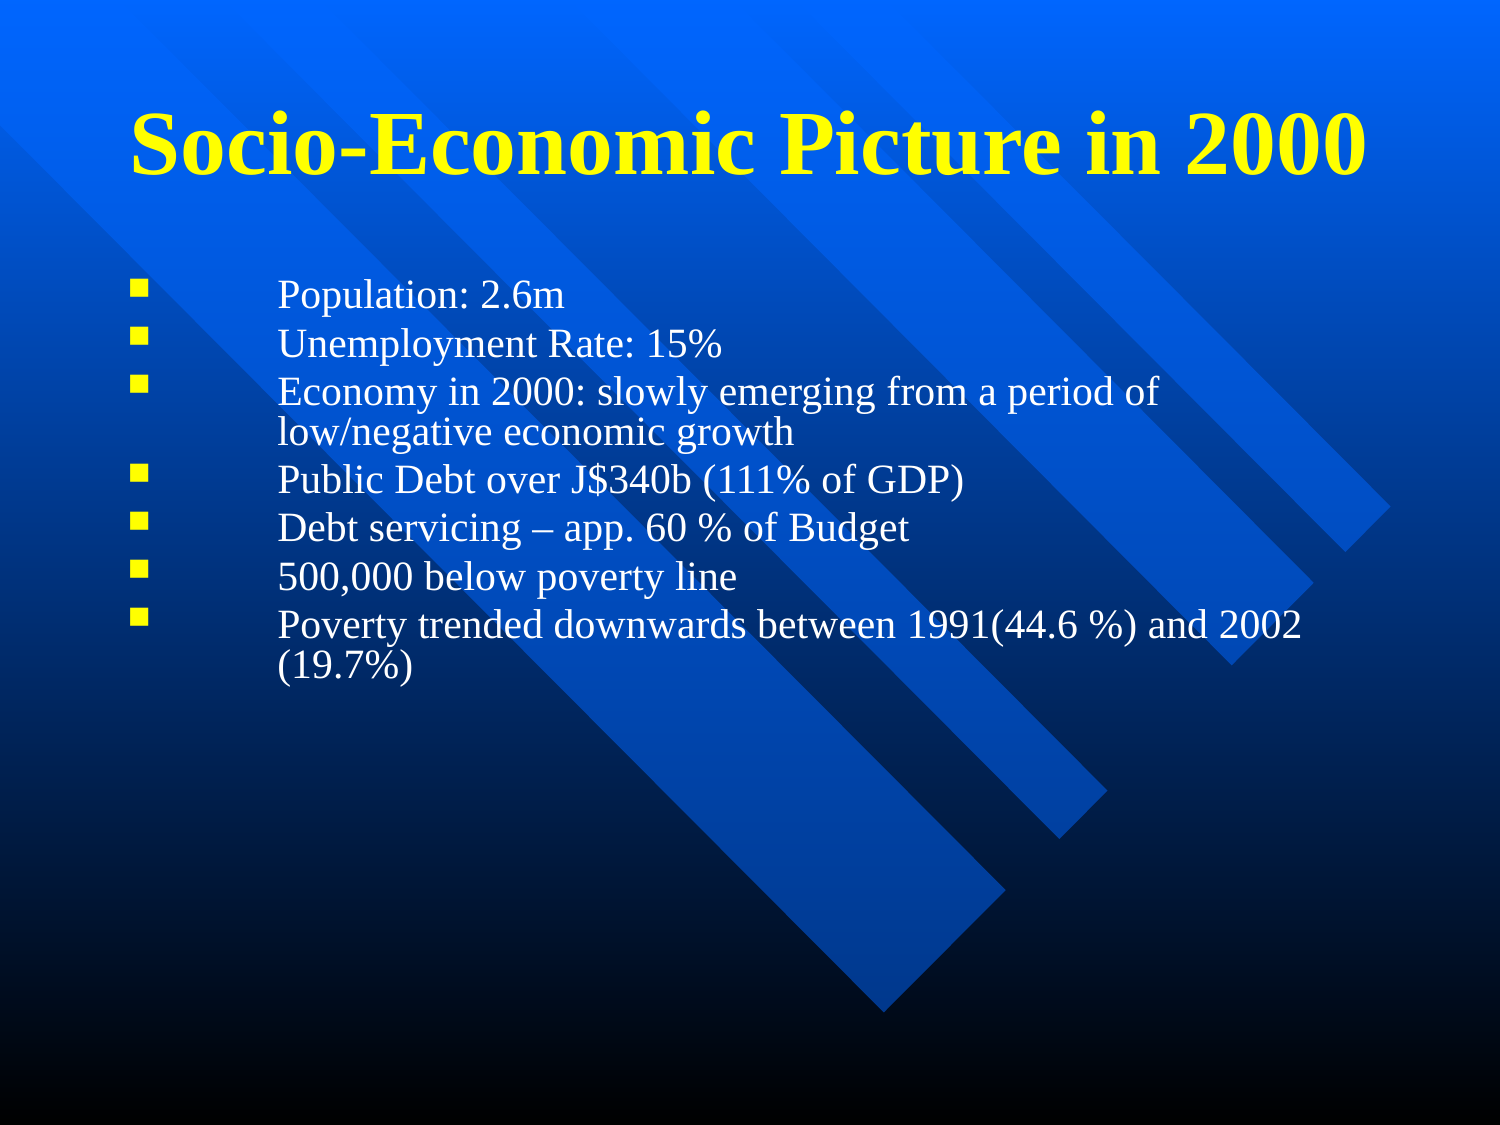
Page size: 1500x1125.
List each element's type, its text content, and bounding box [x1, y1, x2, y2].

title Socio-Economic Picture in 2000 [112, 37, 1388, 238]
list Population: 2.6m Unemployment Rate: 15% Economy in 2000: slowly emerging from a period of low/negative economic growth Public Debt over J$340b (111% of GDP) Debt servicing – app. 60 % of Budget 500,000 below poverty line Poverty trended downwards between 1991(44.6 %) and 2002 (19.7%) [111, 268, 1388, 1001]
